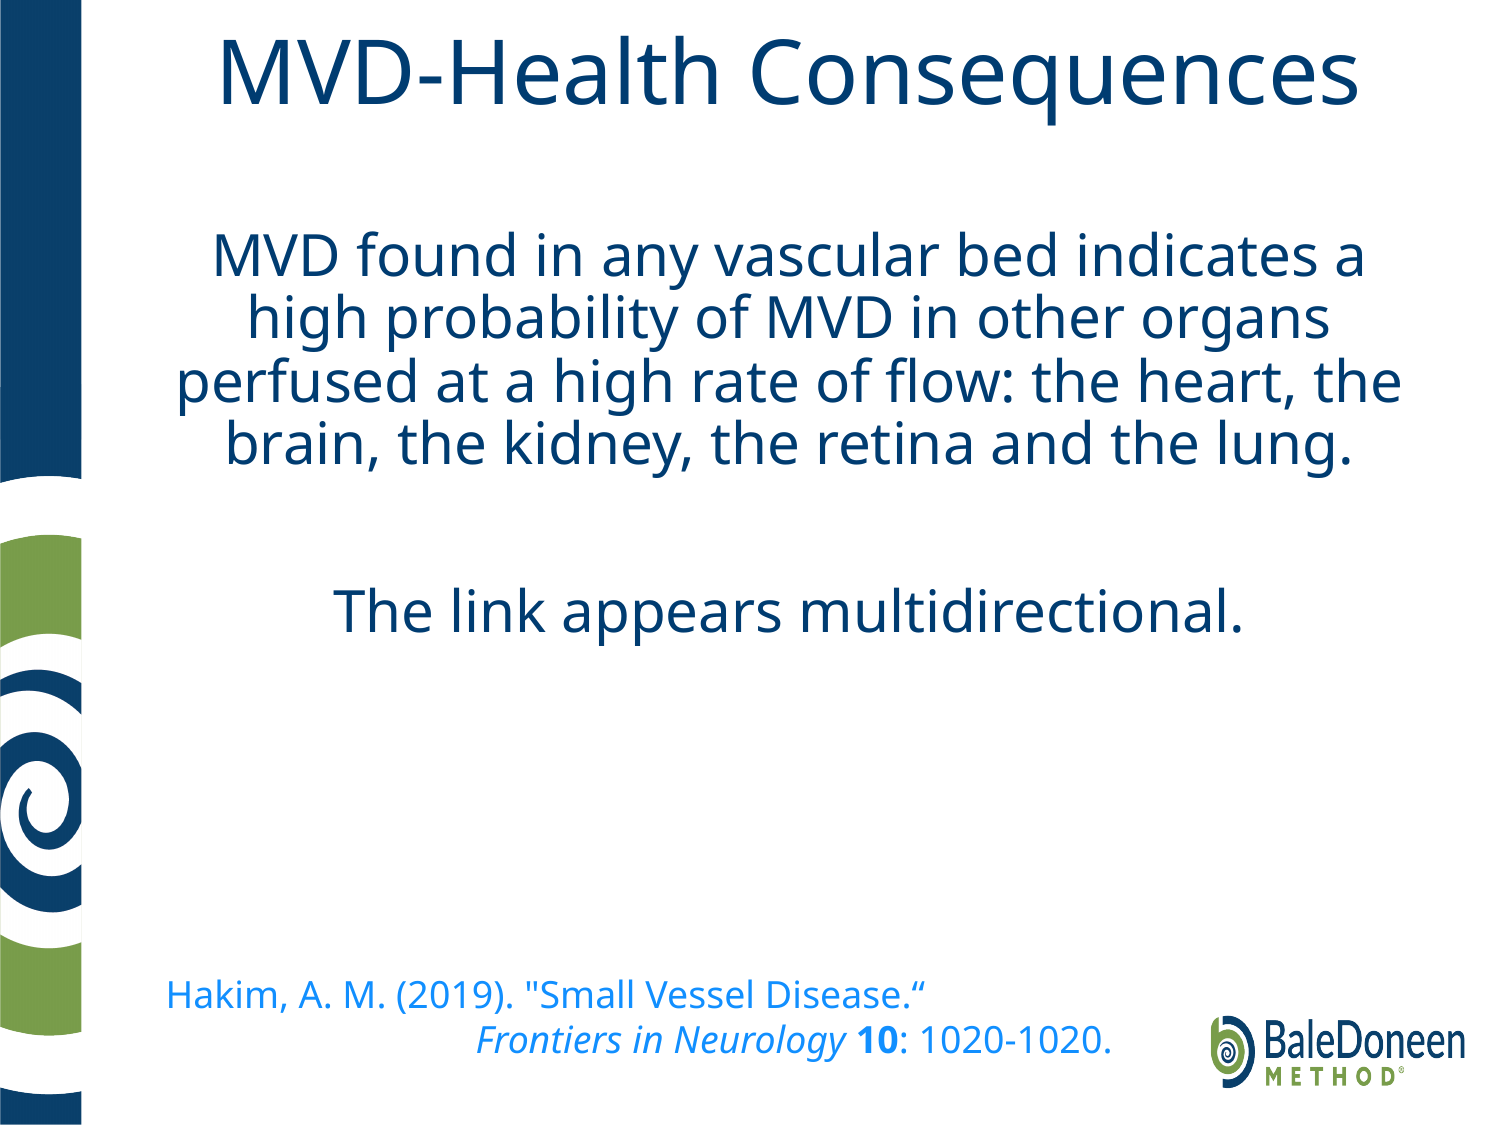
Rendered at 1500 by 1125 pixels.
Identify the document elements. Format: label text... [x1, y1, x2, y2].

text_box Hakim, A. M. (2019). "Small Vessel Disease.“ Frontiers in Neurology 10: 1020-1020. [149, 963, 1429, 1114]
picture [0, 0, 1500, 1125]
title MVD-Health Consequences [150, 18, 1429, 132]
list MVD found in any vascular bed indicates a high probability of MVD in other organs perfused at a high rate of flow: the heart, the brain, the kidney, the retina and the lung. The link appears multidirectional. [150, 218, 1429, 880]
